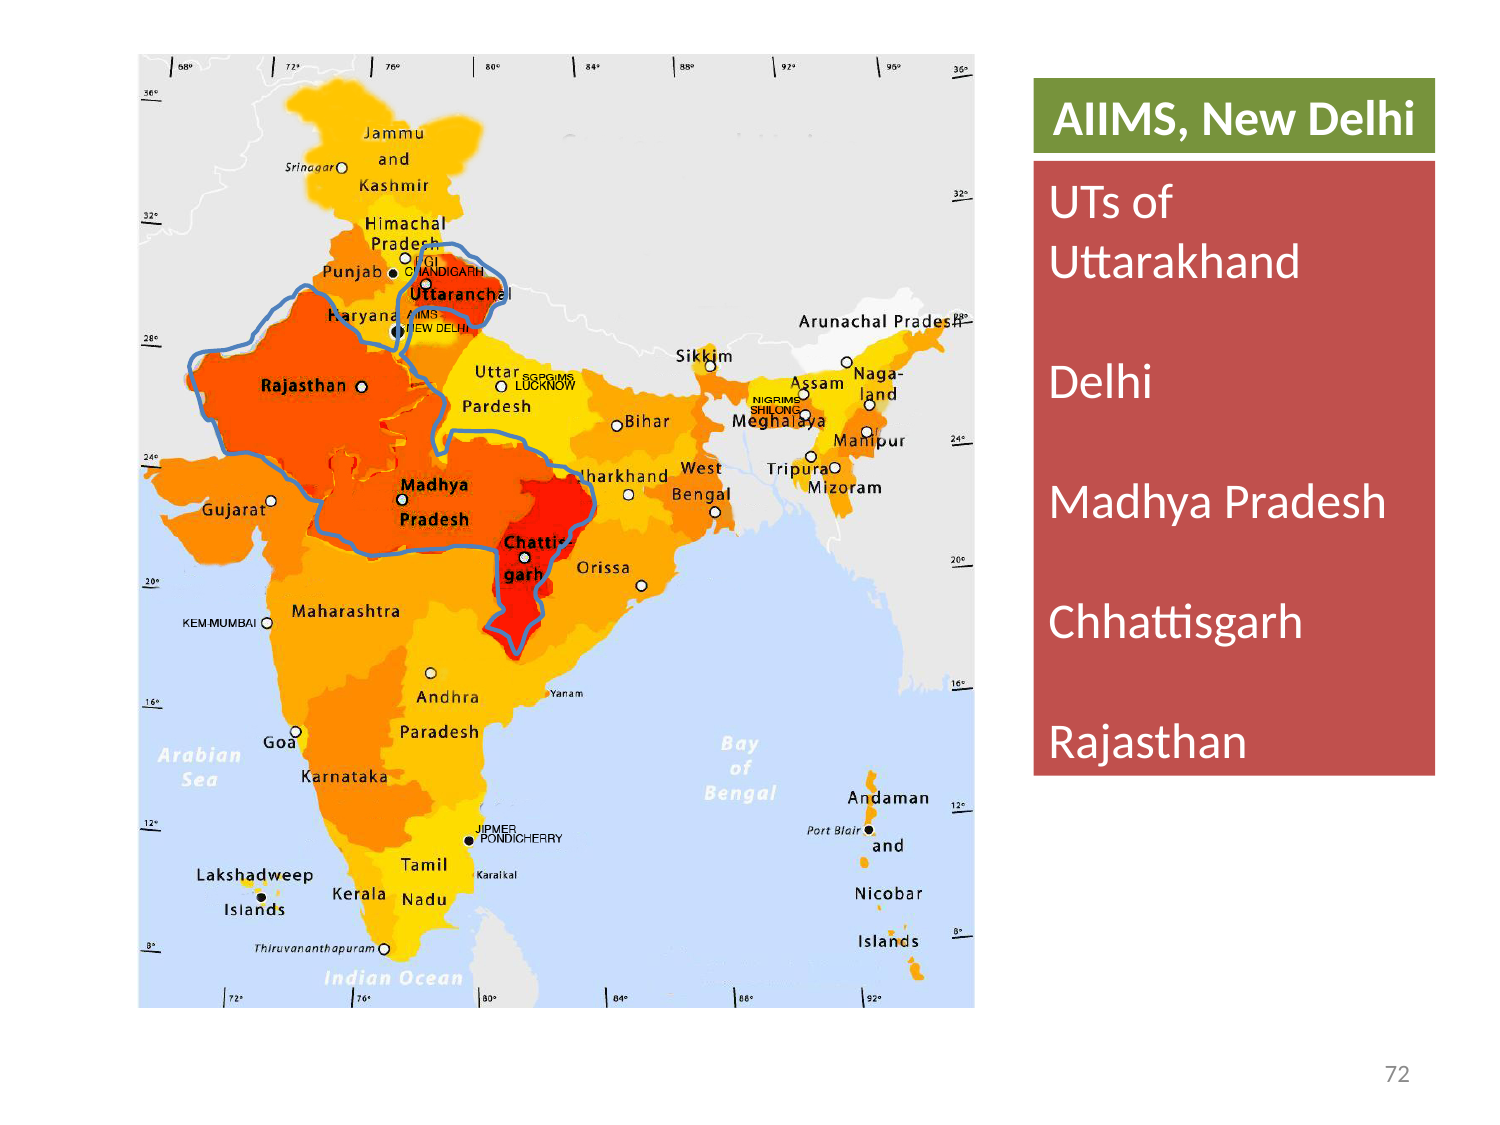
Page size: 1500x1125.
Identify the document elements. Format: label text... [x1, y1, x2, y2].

slide_number 72 [1074, 1042, 1425, 1103]
text_box UTs of Uttarakhand Delhi Madhya Pradesh Chhattisgarh Rajasthan [1033, 160, 1436, 776]
text_box AIIMS, New Delhi [1033, 78, 1436, 153]
picture [137, 54, 975, 1008]
